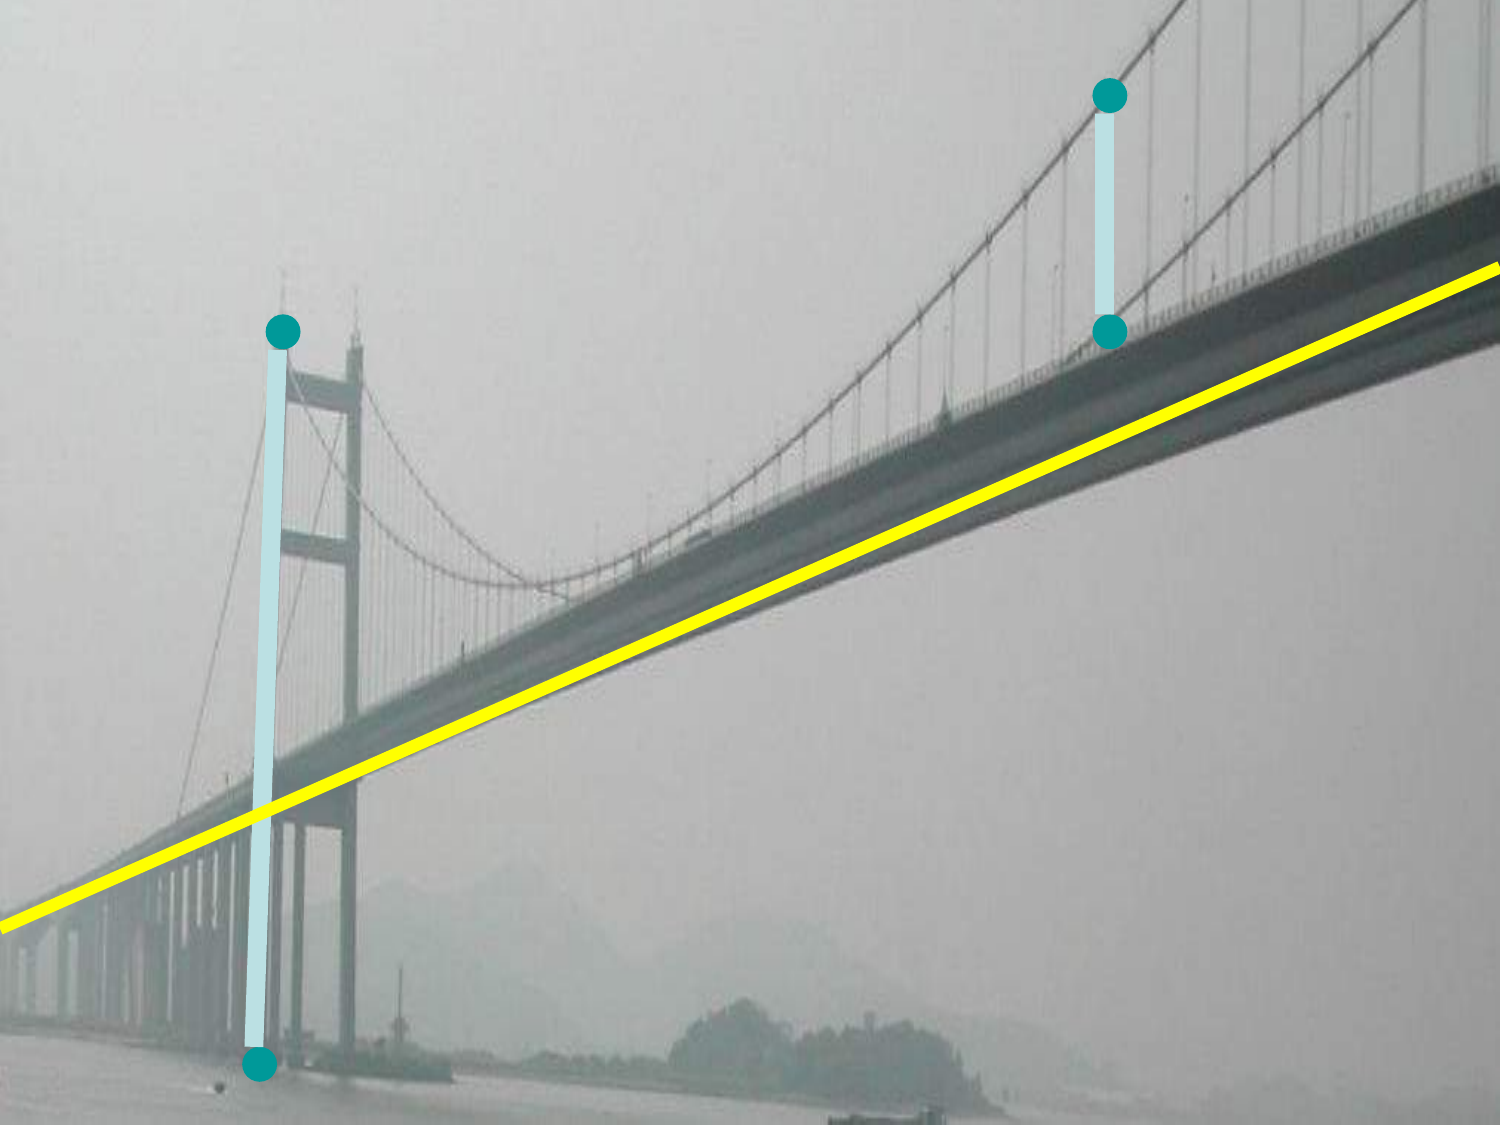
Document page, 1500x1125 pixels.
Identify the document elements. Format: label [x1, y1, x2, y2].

picture [0, 0, 1500, 1125]
text_box [241, 314, 301, 1082]
